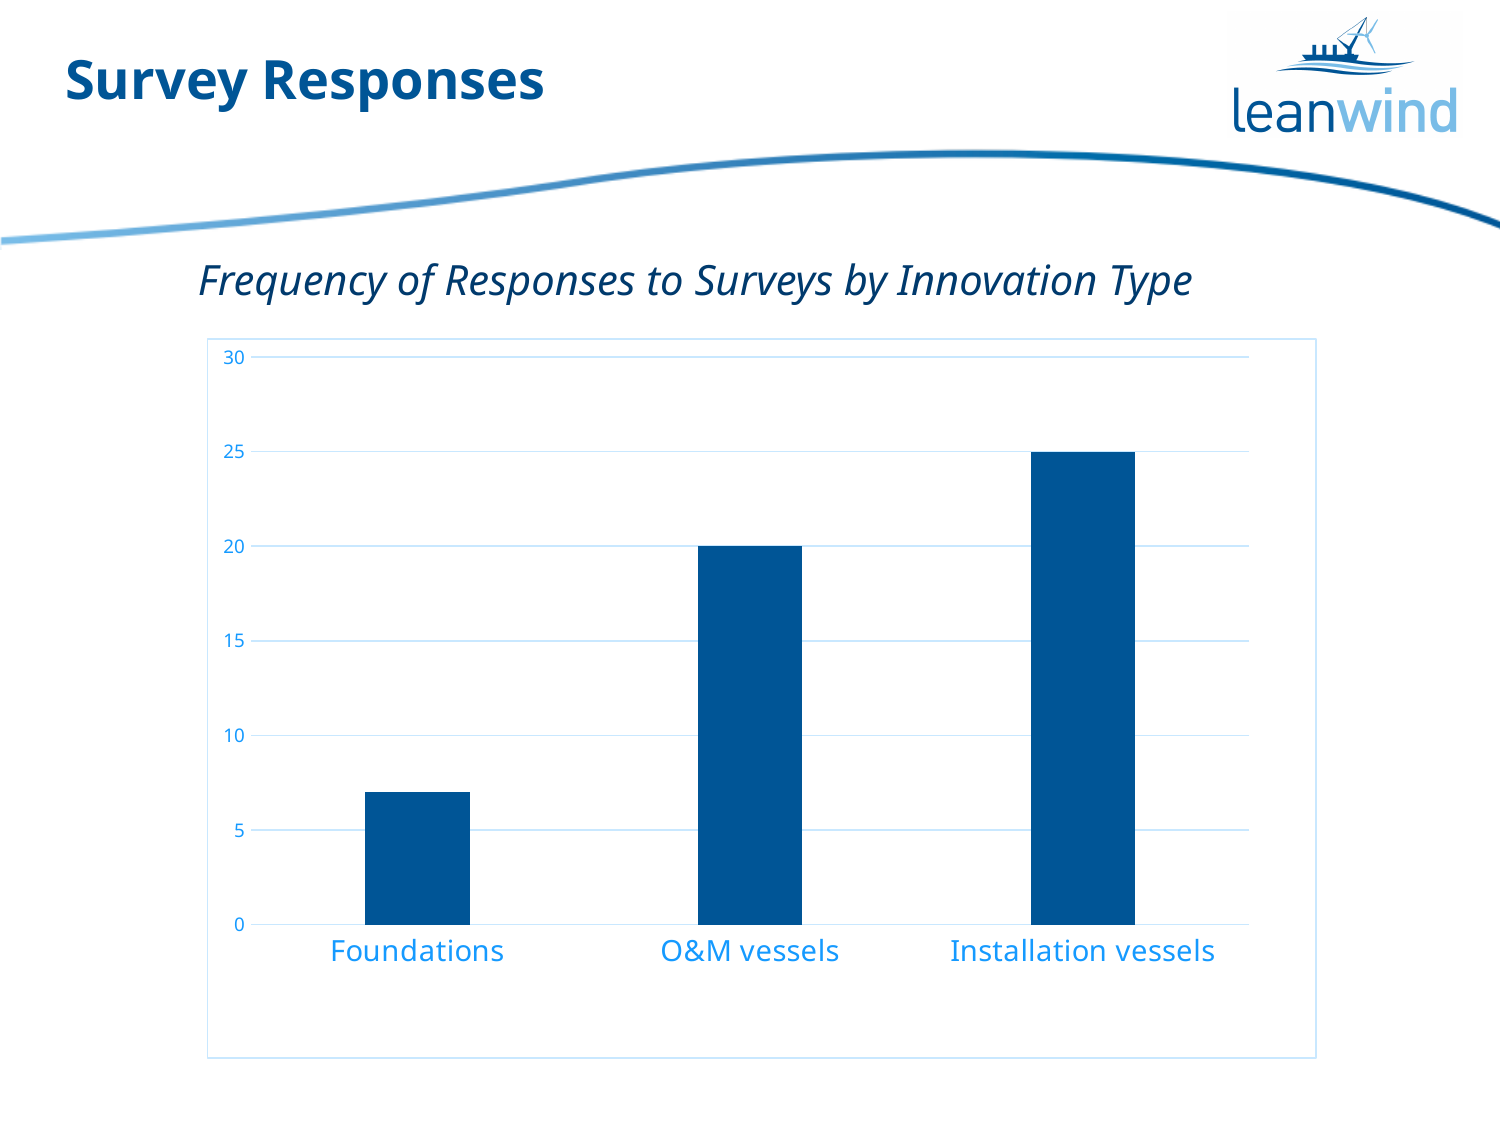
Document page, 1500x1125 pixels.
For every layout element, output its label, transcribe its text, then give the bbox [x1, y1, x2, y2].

picture [1227, 75, 1463, 138]
text_box [0, 0, 1500, 75]
title Survey Responses [50, 75, 1363, 135]
chart [206, 337, 1318, 1059]
text_box Frequency of Responses to Surveys by Innovation Type [182, 246, 1317, 311]
